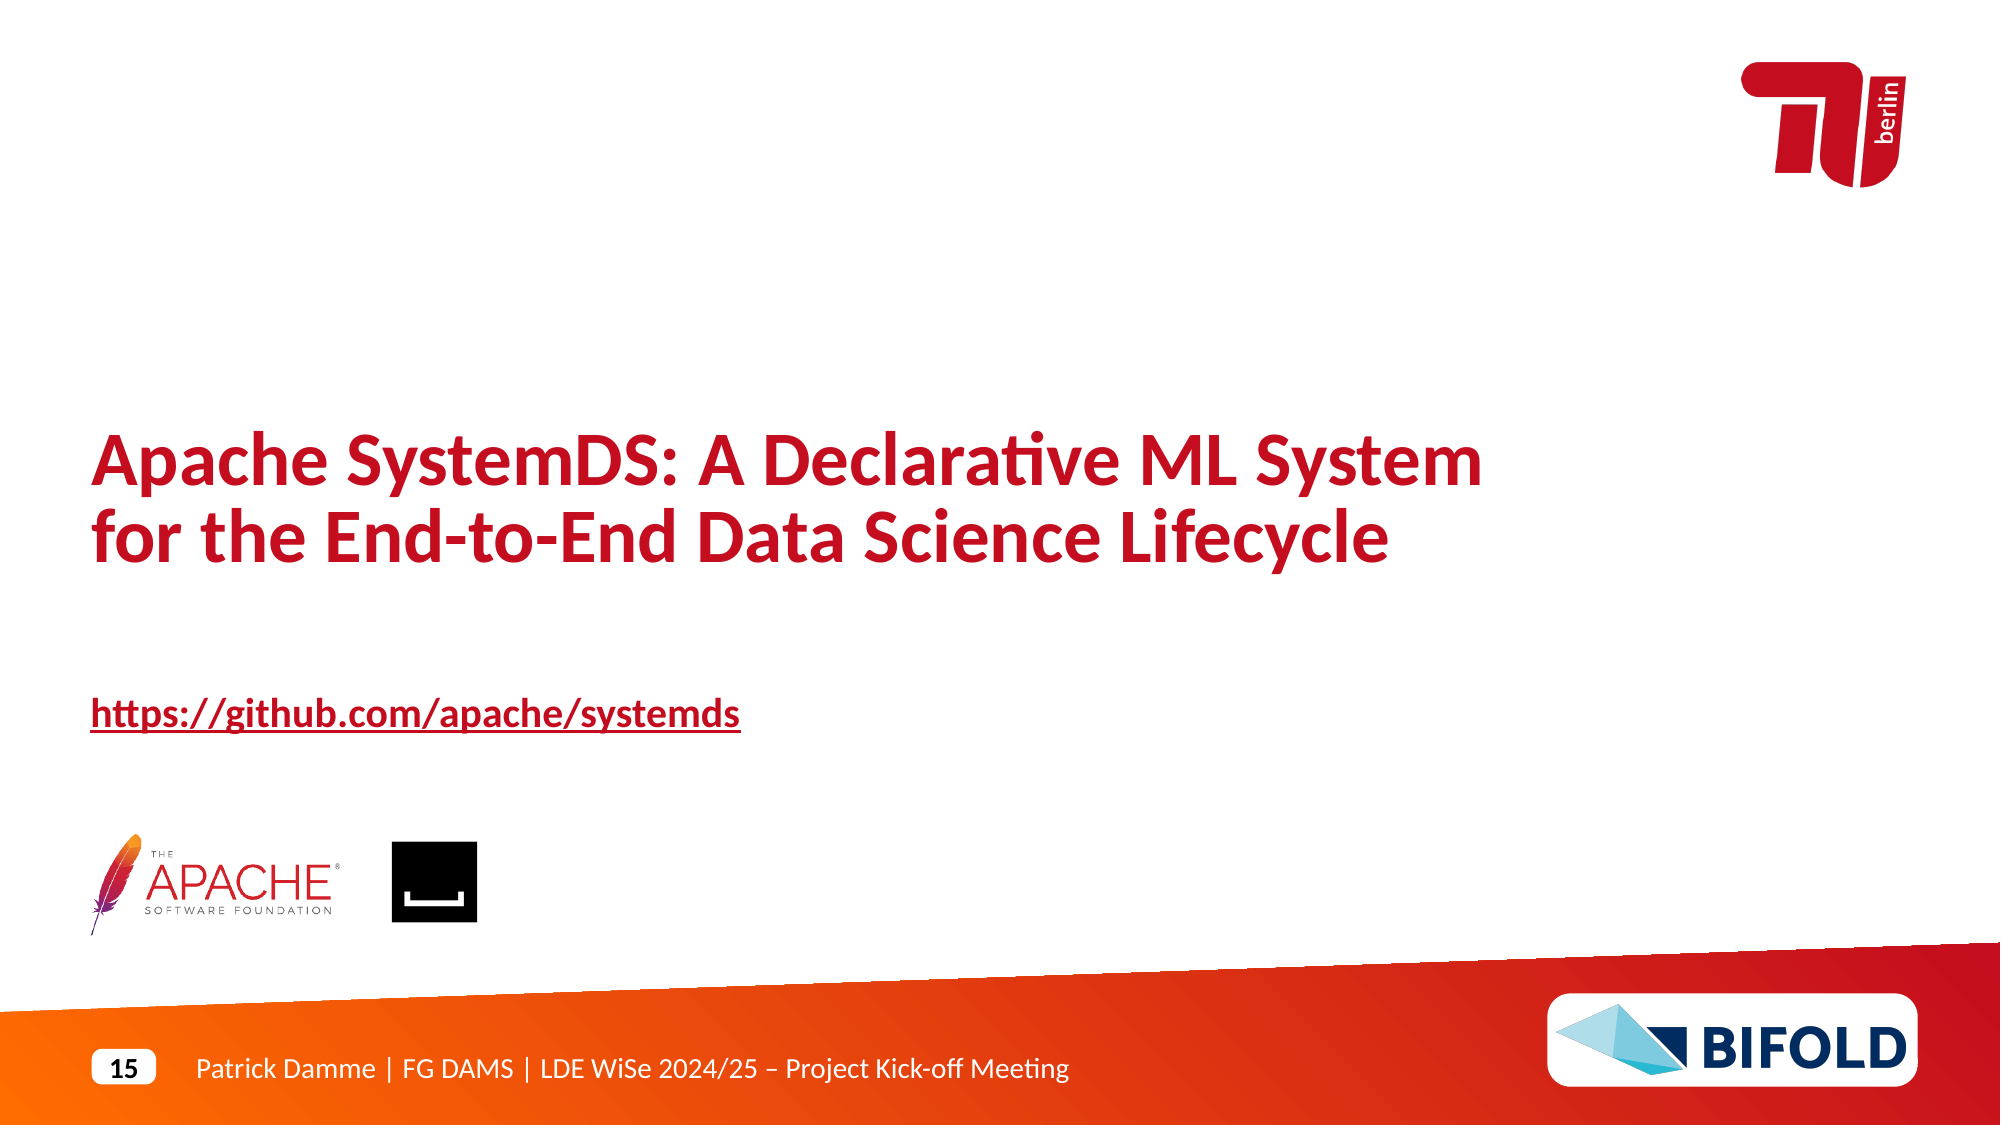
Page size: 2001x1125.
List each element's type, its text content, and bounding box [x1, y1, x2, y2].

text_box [90, 834, 480, 936]
picture [1741, 62, 1906, 188]
picture [1556, 1004, 1906, 1075]
list Apache SystemDS: A Declarative ML System for the End-to-End Data Science Lifecycle [91, 423, 1523, 542]
list https://github.com/apache/systemds [90, 685, 1454, 804]
